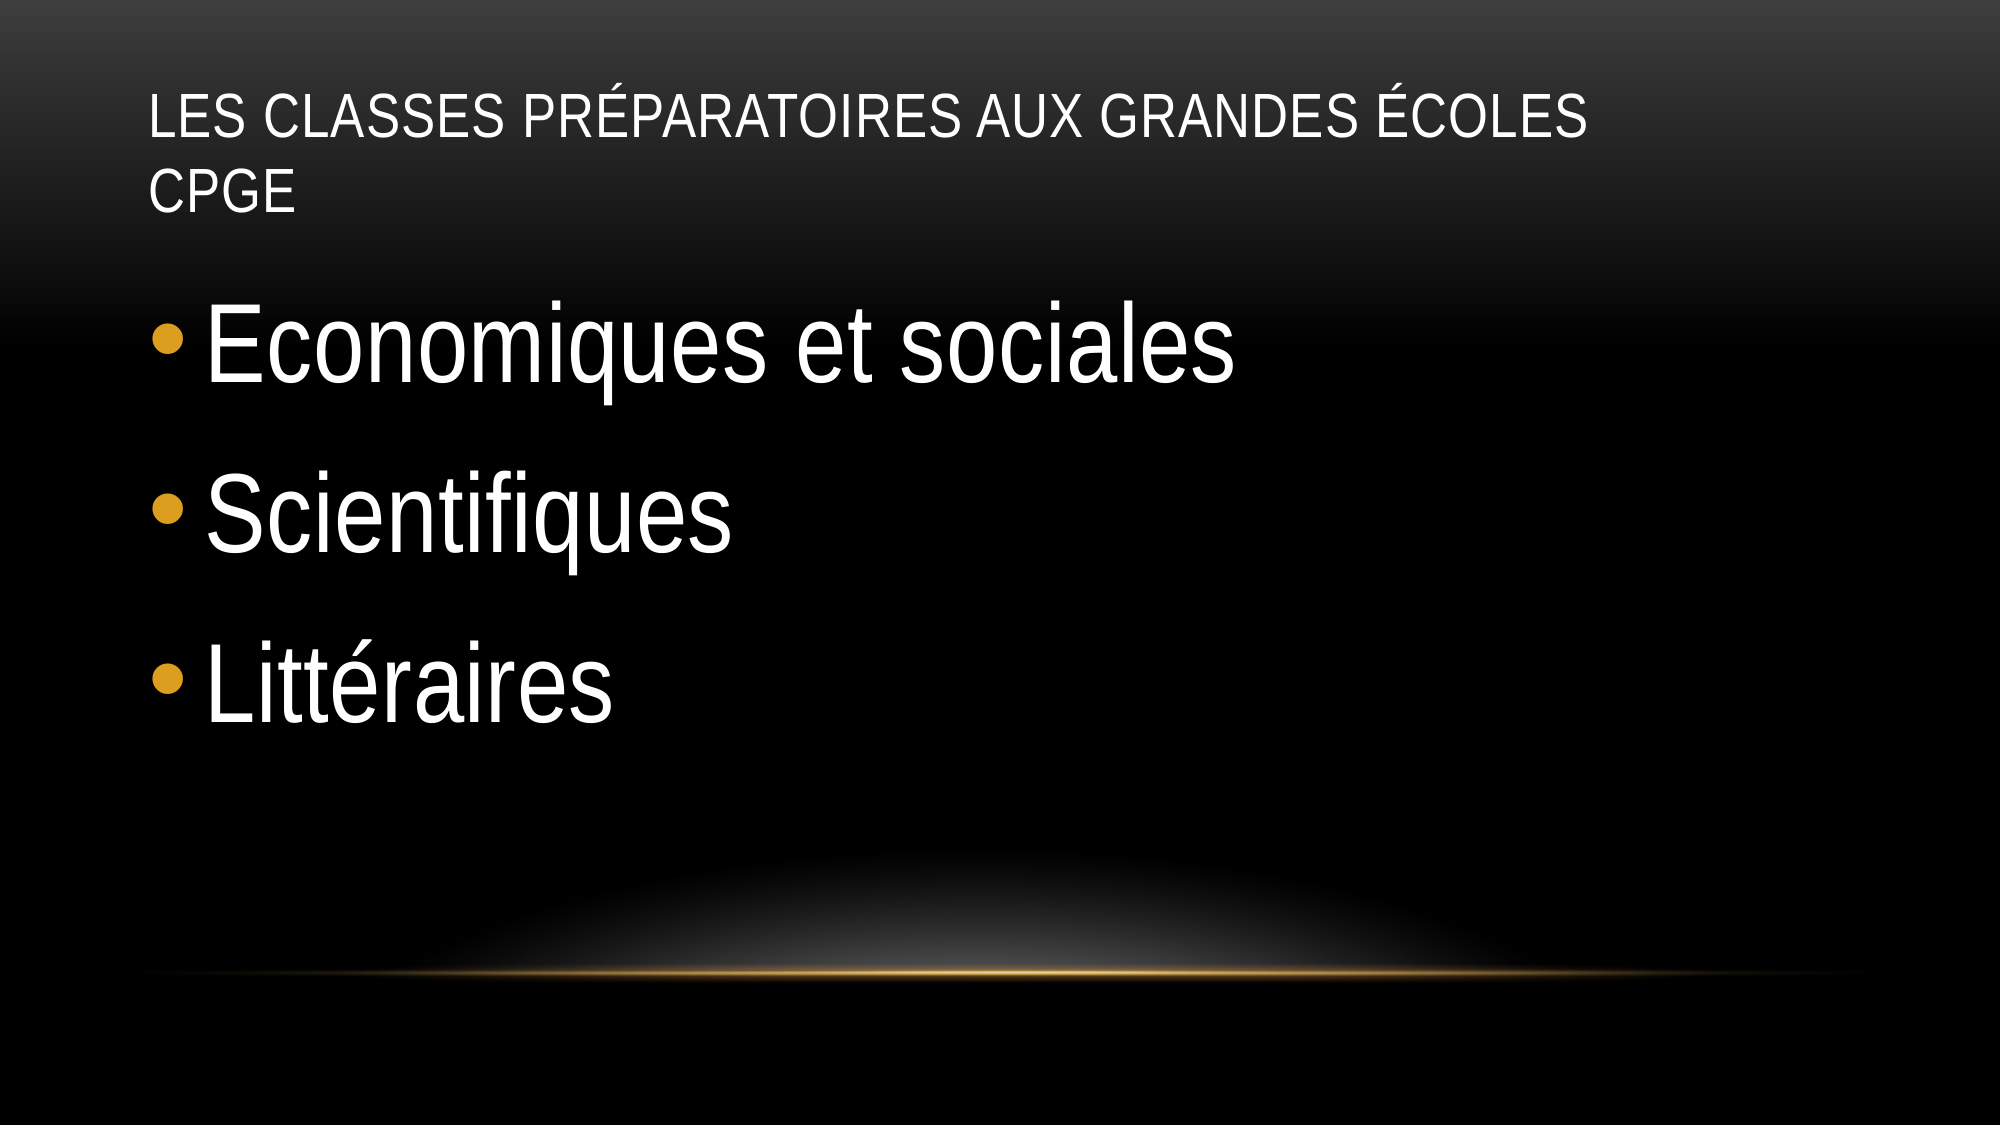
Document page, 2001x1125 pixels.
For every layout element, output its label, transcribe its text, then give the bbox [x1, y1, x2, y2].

title Les Classes préparatoires aux grandes écoles CPGE [133, 45, 1867, 233]
list Economiques et sociales Scientifiques Littéraires [133, 262, 1867, 938]
picture [0, 0, 2000, 1125]
